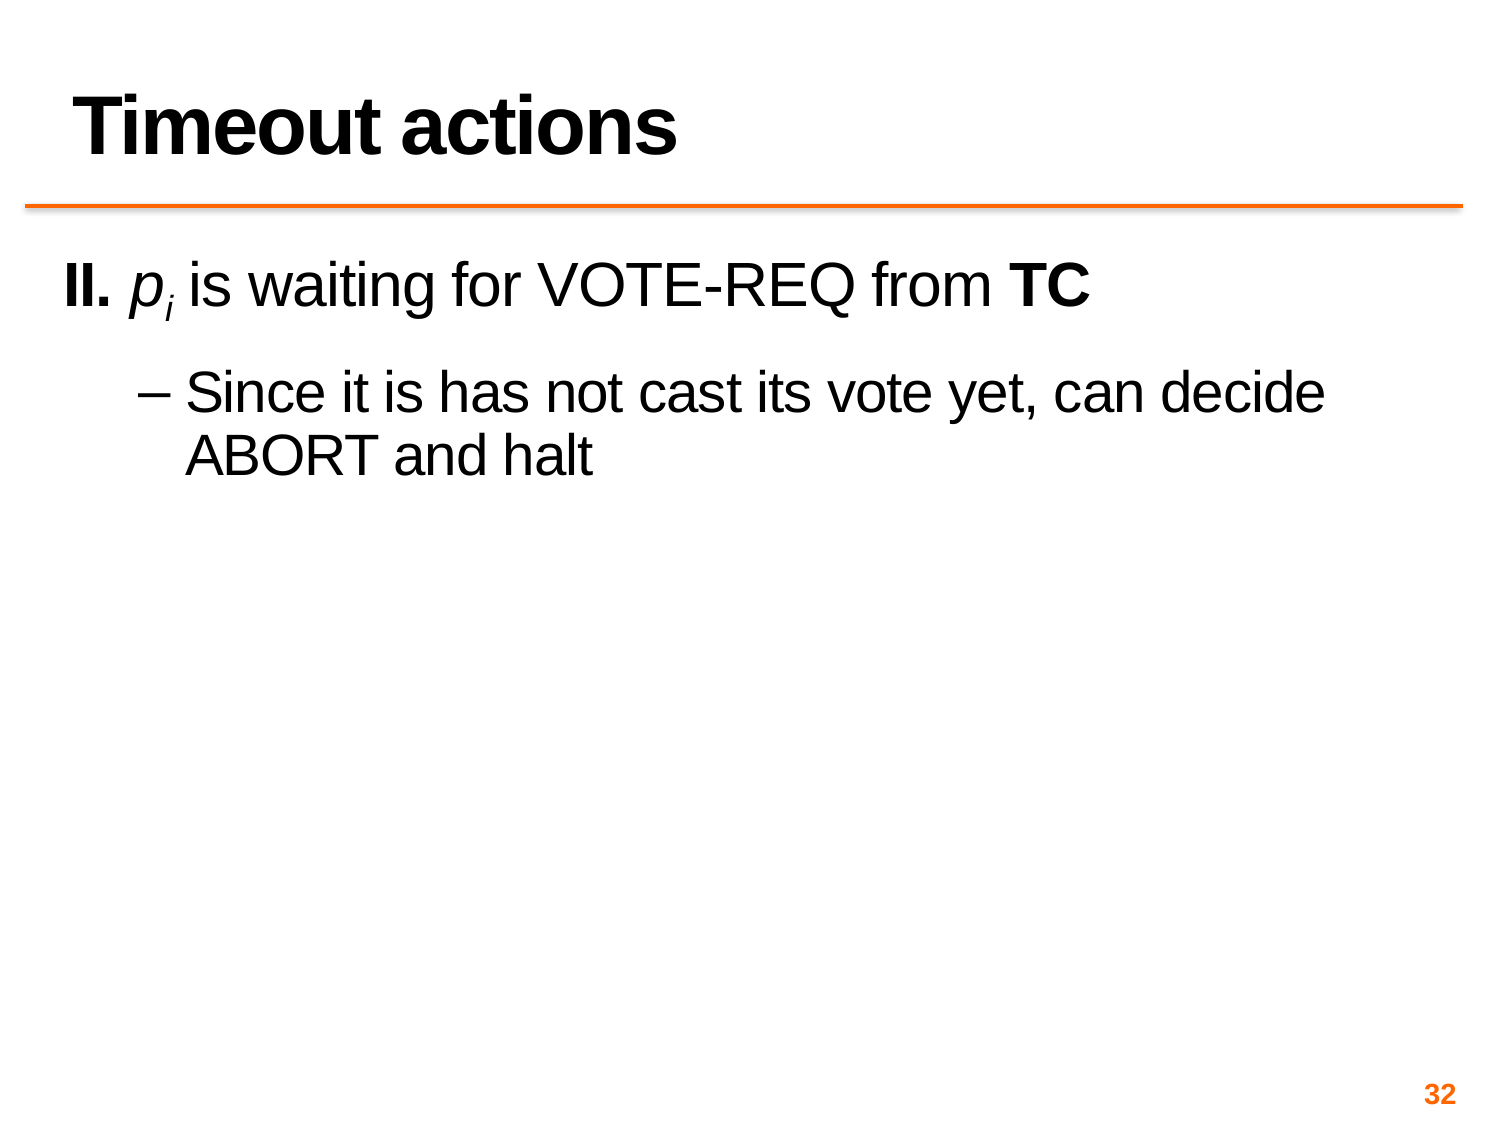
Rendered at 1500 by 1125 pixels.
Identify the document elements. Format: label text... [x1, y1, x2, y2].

slide_number 32 [1112, 1074, 1463, 1110]
list II. pi is waiting for VOTE-REQ from TC Since it is has not cast its vote yet, can decide ABORT and halt [57, 237, 1463, 1060]
title Timeout actions [57, 2, 1463, 178]
